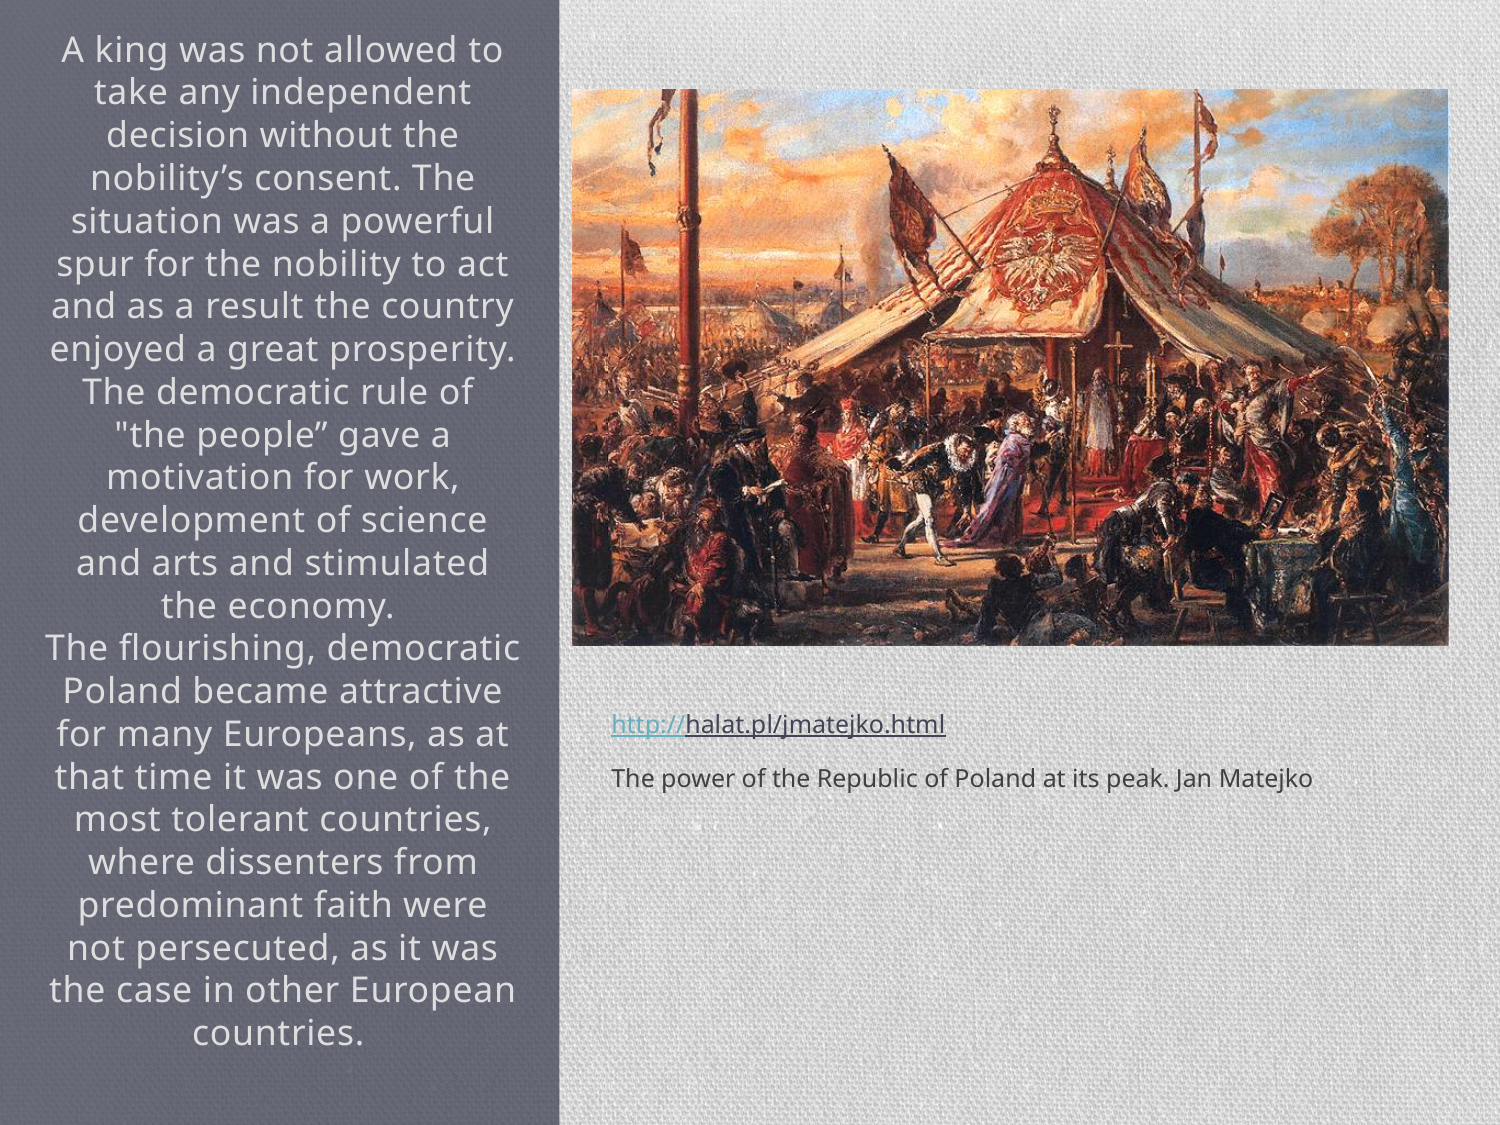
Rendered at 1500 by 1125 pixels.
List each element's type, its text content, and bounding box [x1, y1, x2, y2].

list A king was not allowed to take any independent decision without the nobility’s consent. The situation was a powerful spur for the nobility to act and as a result the country enjoyed a great prosperity. The democratic rule of "the people” gave a motivation for work, development of science and arts and stimulated the economy. The flourishing, democratic Poland became attractive for many Europeans, as at that time it was one of the most tolerant countries, where dissenters from predominant faith were not persecuted, as it was the case in other European countries. [29, 19, 538, 1094]
text_box http://halat.pl/jmatejko.html The power of the Republic of Poland at its peak. Jan Matejko [596, 692, 1459, 800]
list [572, 89, 1450, 646]
